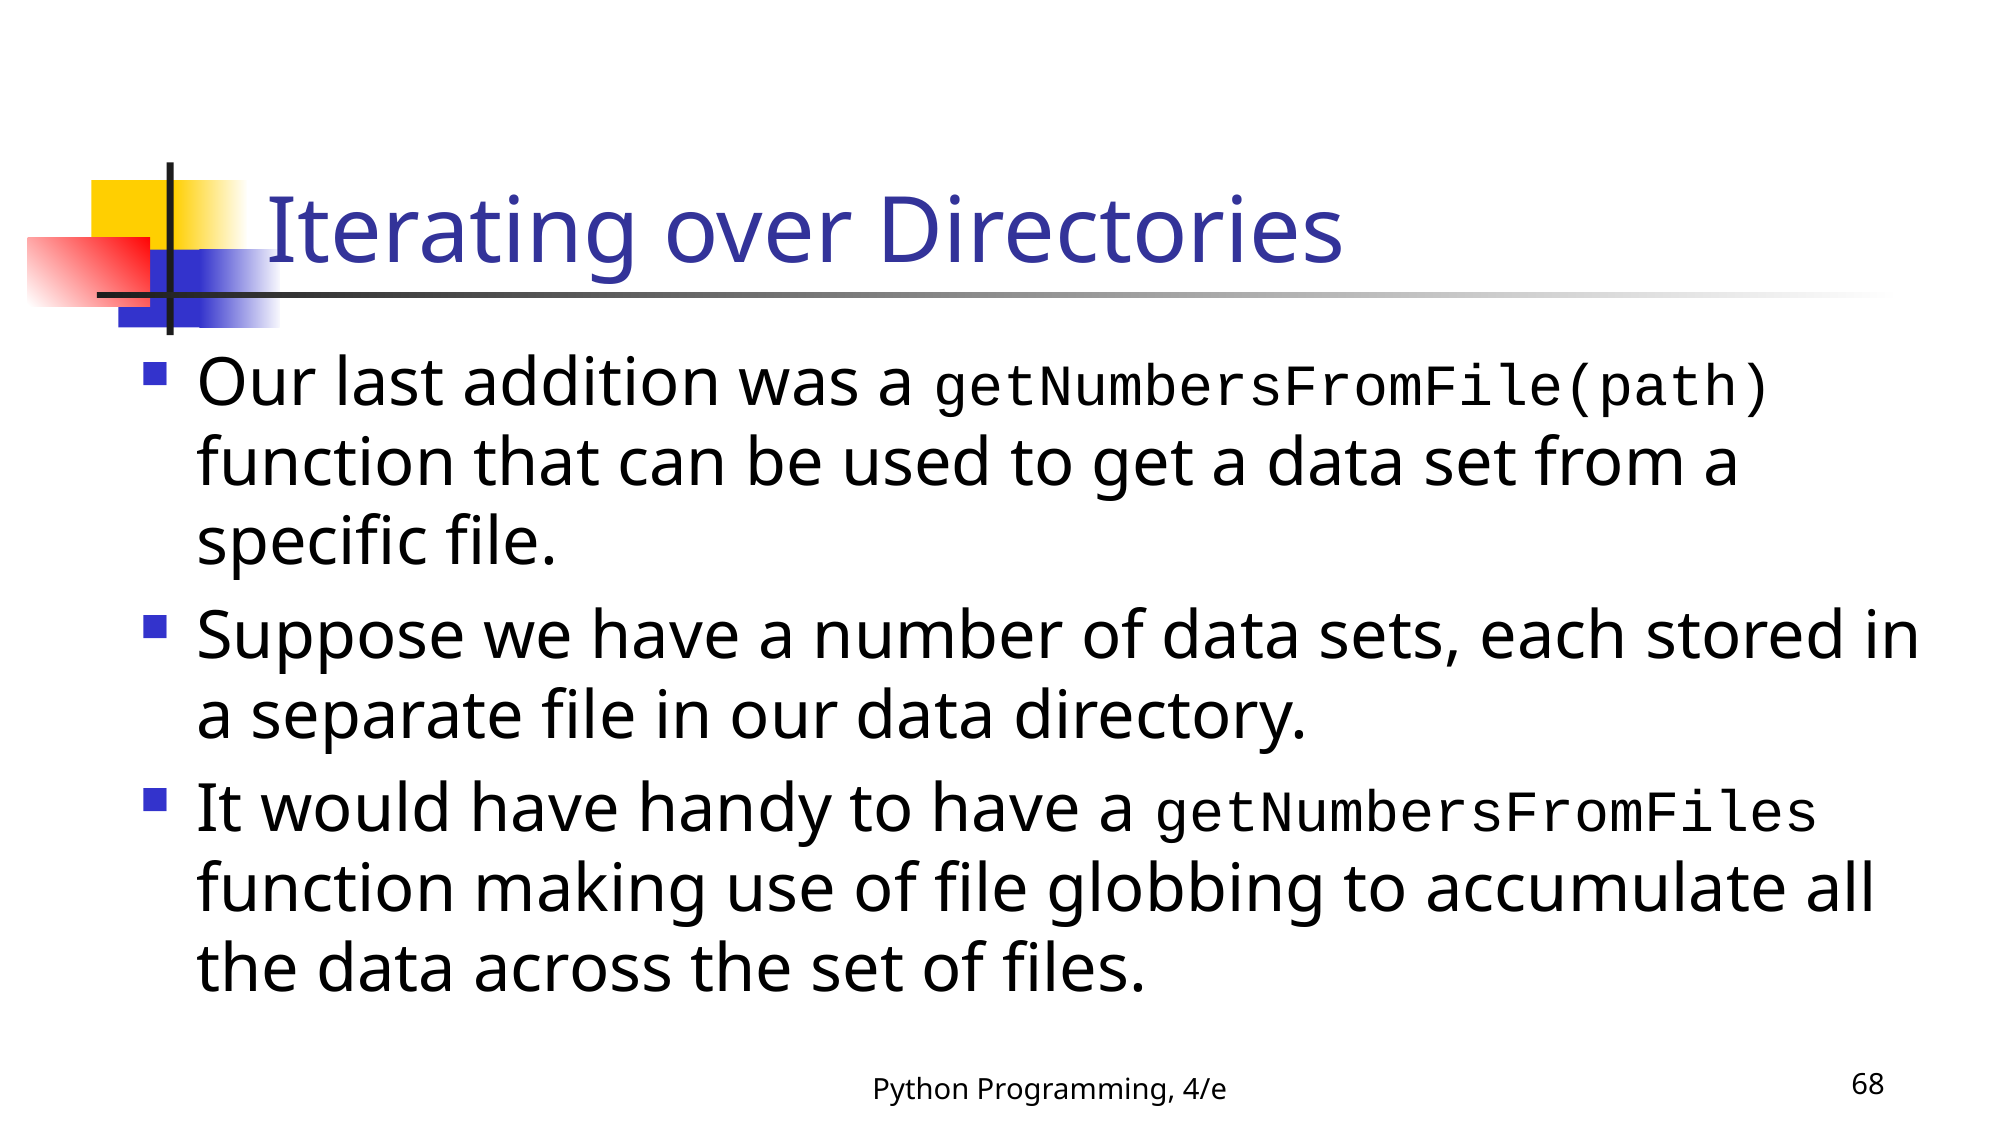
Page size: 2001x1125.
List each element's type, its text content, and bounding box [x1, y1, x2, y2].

list Our last addition was a getNumbersFromFile(path) function that can be used to get a data set from a specific file. Suppose we have a number of data sets, each stored in a separate file in our data directory. It would have handy to have a getNumbersFromFiles function making use of file globbing to accumulate all the data across the set of files. [125, 331, 1959, 1006]
slide_number 68 [1483, 1037, 1901, 1113]
footer Python Programming, 4/e [733, 1037, 1367, 1113]
title Iterating over Directories [251, 101, 1957, 289]
